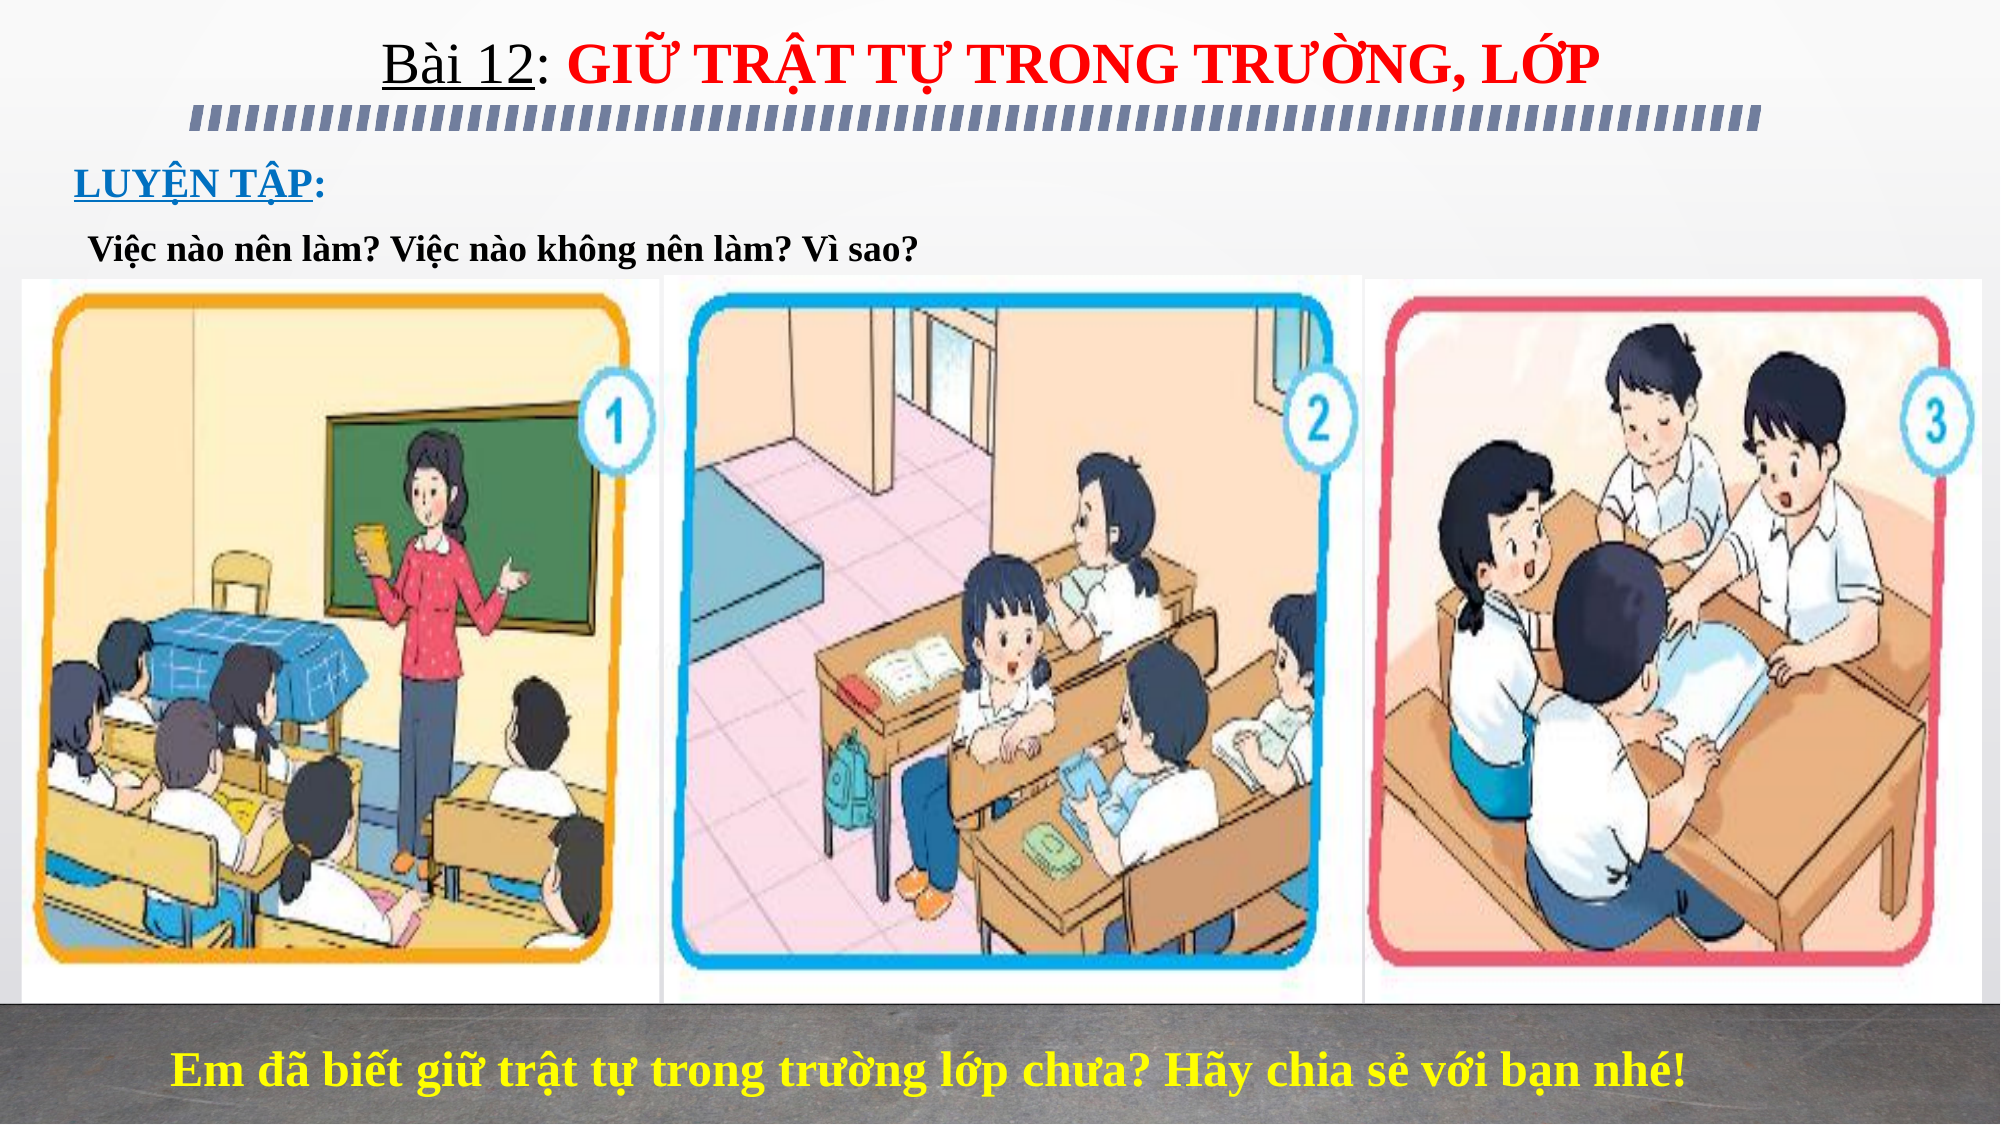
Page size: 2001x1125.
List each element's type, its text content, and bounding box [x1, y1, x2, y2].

text_box LUYỆN TẬP: [58, 148, 465, 214]
text_box Bài 12: GIỮ TRẬT TỰ TRONG TRƯỜNG, LỚP [366, 17, 1649, 103]
text_box Việc nào nên làm? Việc nào không nên làm? Vì sao? [72, 216, 1868, 277]
picture [0, 275, 2000, 1124]
text_box Em đã biết giữ trật tự trong trường lớp chưa? Hãy chia sẻ với bạn nhé! [155, 1029, 1950, 1104]
